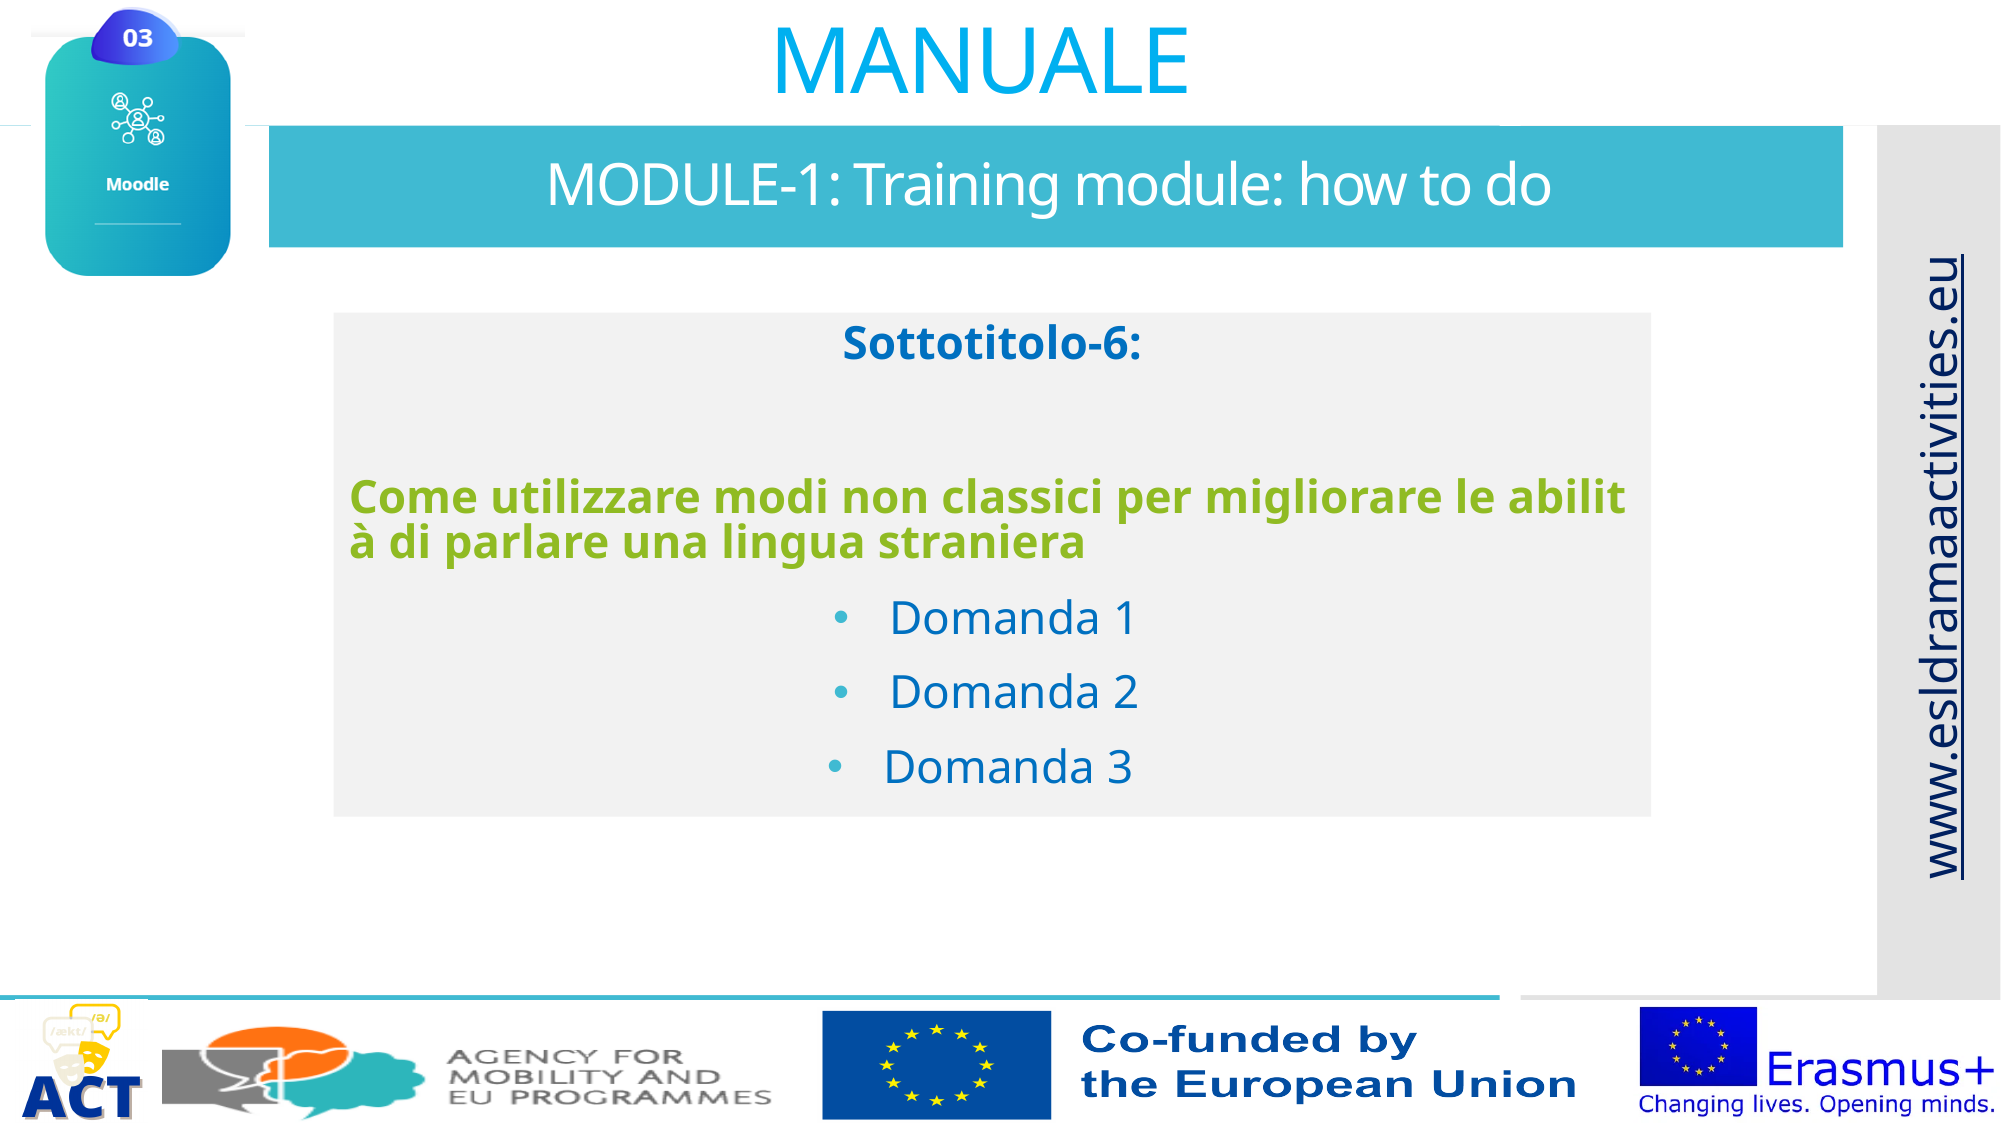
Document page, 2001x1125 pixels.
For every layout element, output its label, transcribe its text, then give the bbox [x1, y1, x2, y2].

text_box [0, 125, 1877, 996]
title MANUALE [0, 0, 1985, 122]
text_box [14, 997, 2000, 1125]
picture [31, 5, 245, 282]
subtitle Sottotitolo-6: Come utilizzare modi non classici per migliorare le abilità di parlare una lingua straniera Domanda 1 Domanda 2 Domanda 3 [333, 312, 1652, 817]
text_box www.esldramaactivities.eu [1877, 121, 2000, 997]
text_box MODULE-1: Training module: how to do [269, 126, 1844, 248]
